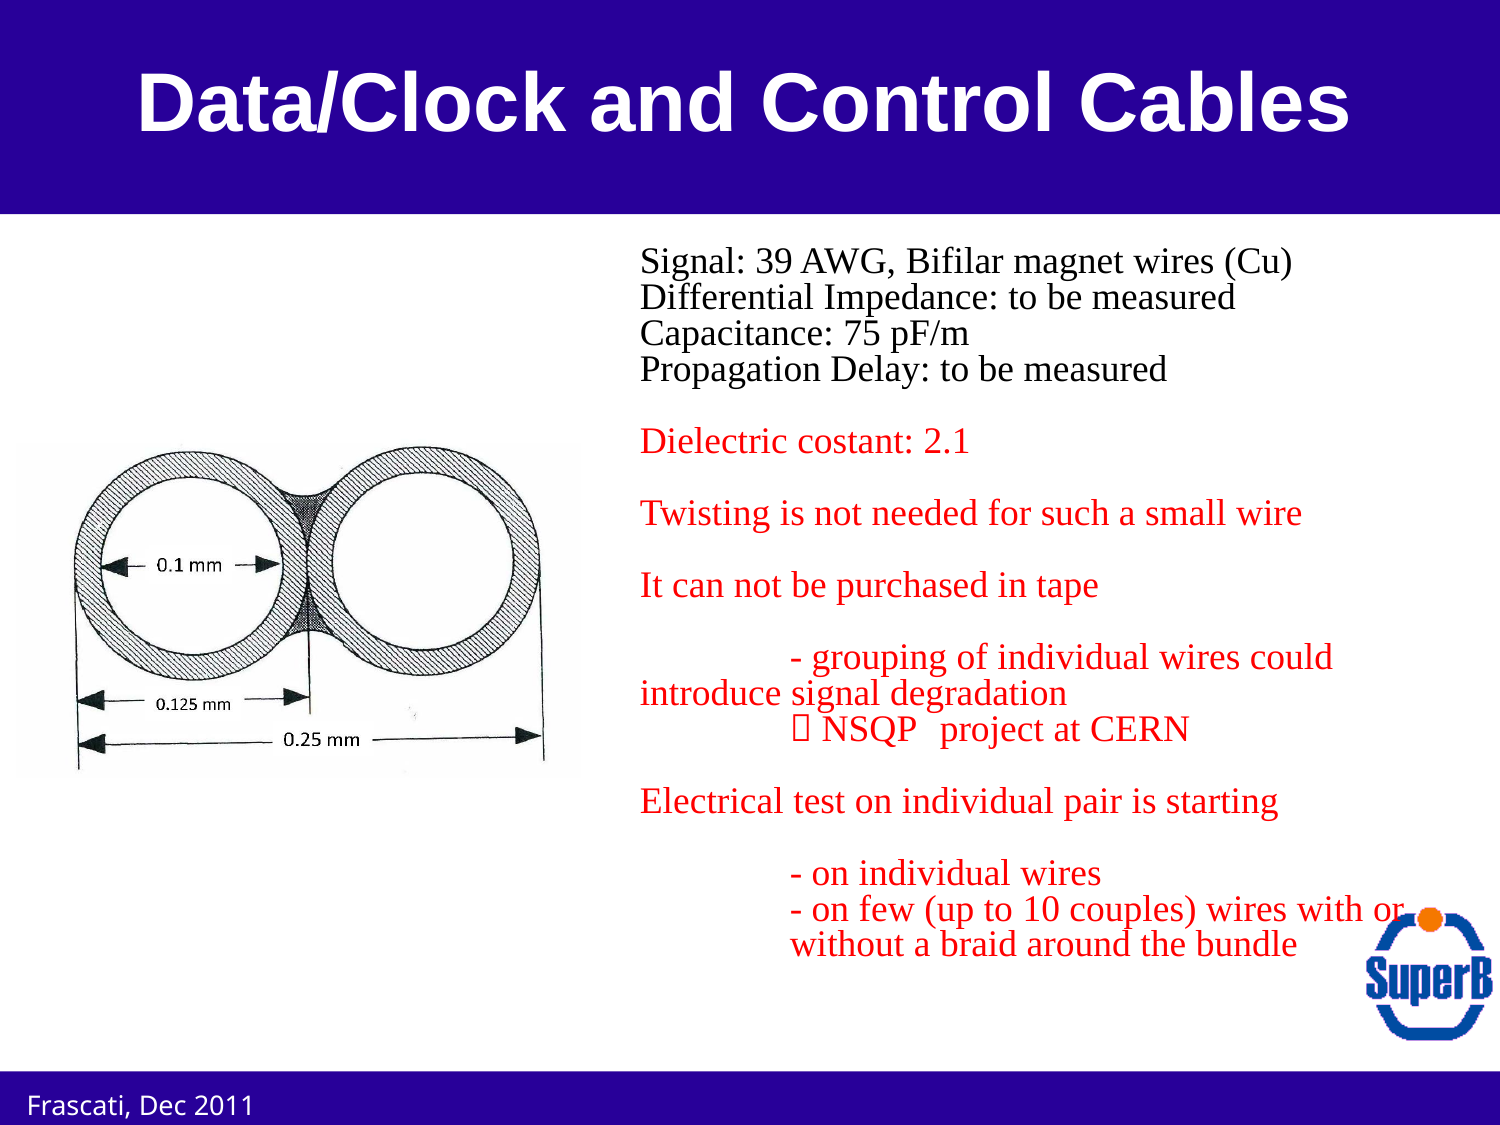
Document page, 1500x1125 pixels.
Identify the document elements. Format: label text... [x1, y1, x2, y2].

text_box Signal: 39 AWG, Bifilar magnet wires (Cu) Differential Impedance: to be measured Capacitance: 75 pF/m Propagation Delay: to be measured Dielectric costant: 2.1 Twisting is not needed for such a small wire It can not be purchased in tape - grouping of individual wires could introduce signal degradation  NSQP project at CERN Electrical test on individual pair is starting - on individual wires - on few (up to 10 couples) wires with or without a braid around the bundle [624, 237, 1475, 972]
picture [0, 215, 1500, 1071]
title Data/Clock and Control Cables [69, 0, 1420, 214]
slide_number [26, 1081, 375, 1125]
